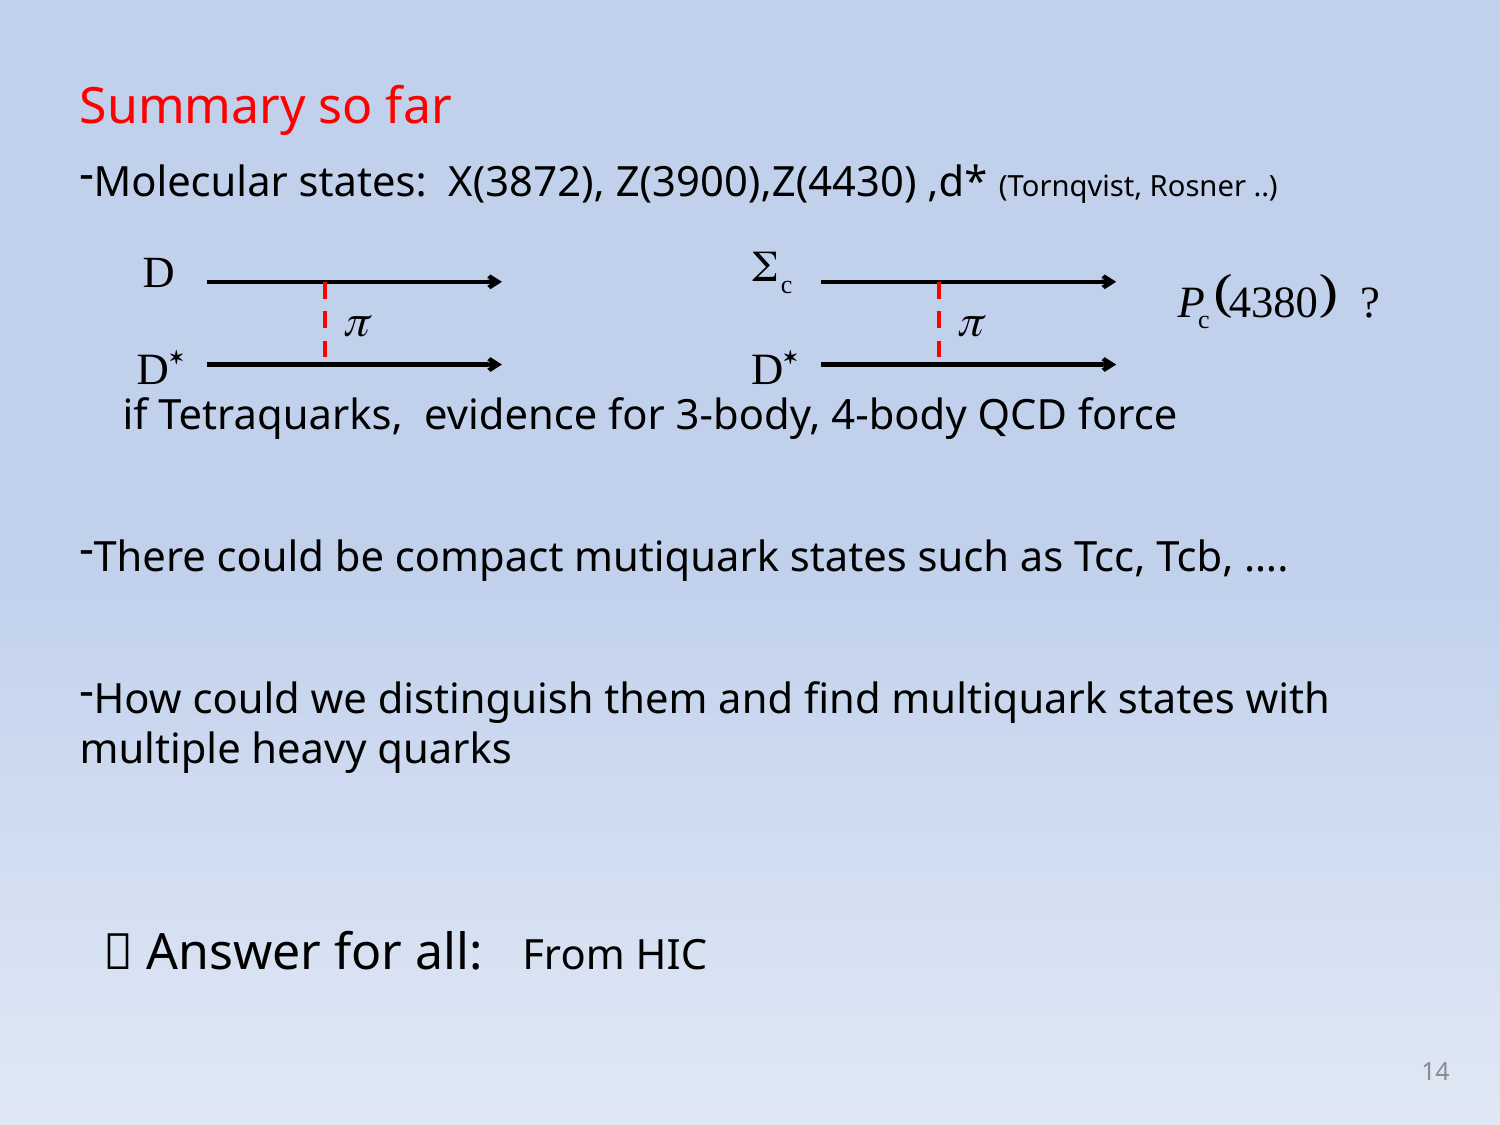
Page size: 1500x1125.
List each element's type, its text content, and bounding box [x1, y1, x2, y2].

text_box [129, 335, 190, 393]
text_box u [212, 284, 323, 290]
text_box u [825, 367, 1102, 371]
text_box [339, 305, 381, 348]
text_box u [941, 284, 1102, 289]
text_box Summary so far Molecular states: X(3872), Z(3900),Z(4430) ,d* (Tornqvist, Rosner ..) if Tetraquarks, evidence for 3-body, 4-body QCD force There could be compact mutiquark states such as Tcc, Tcb, …. How could we distinguish them and find multiquark states with multiple heavy quarks [64, 66, 1500, 921]
text_box u [327, 284, 488, 289]
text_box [1169, 272, 1386, 340]
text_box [746, 236, 803, 305]
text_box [953, 305, 995, 348]
slide_number 14 [1114, 1042, 1465, 1103]
text_box  Answer for all: From HIC [88, 911, 1454, 987]
text_box u [826, 284, 937, 290]
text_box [135, 246, 185, 296]
text_box u [211, 367, 488, 371]
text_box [743, 335, 805, 393]
